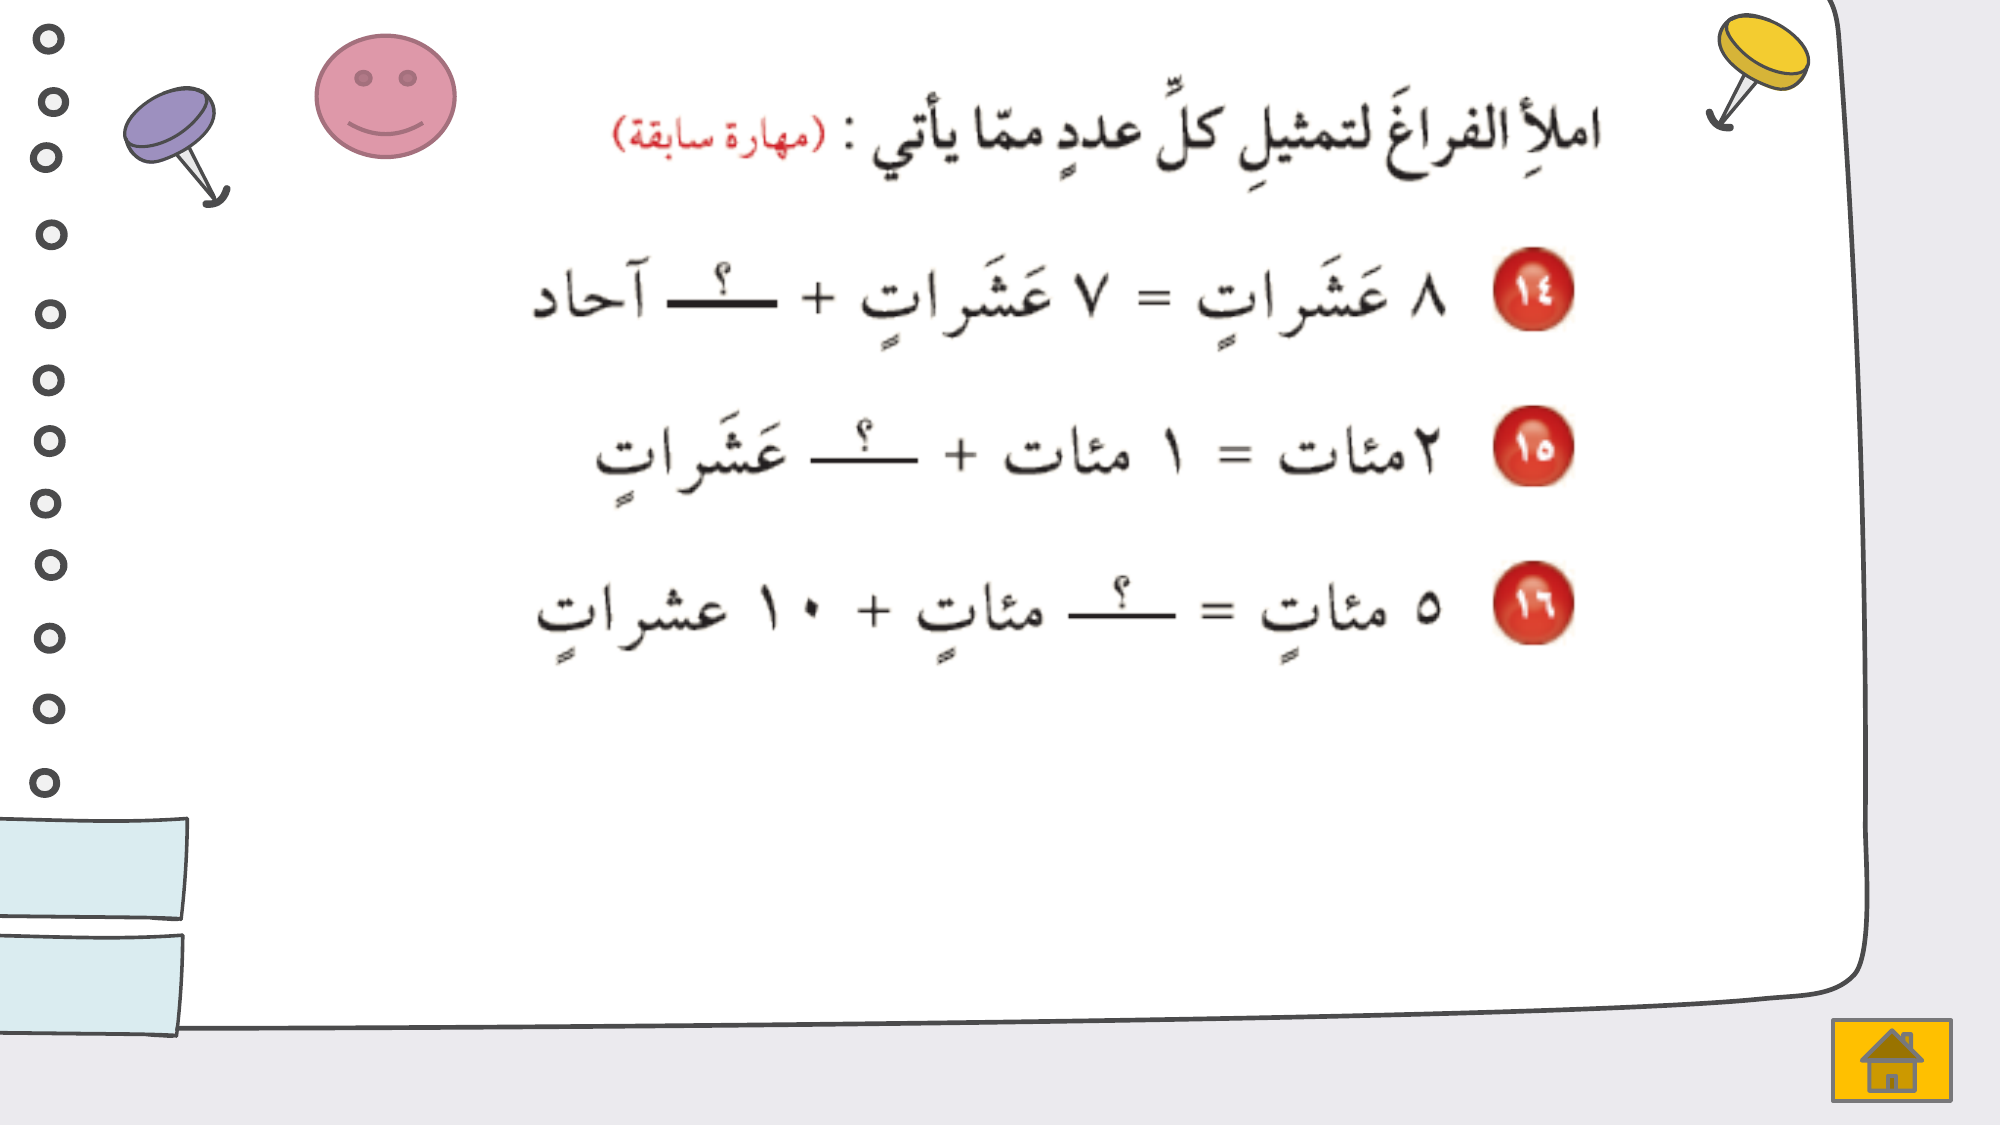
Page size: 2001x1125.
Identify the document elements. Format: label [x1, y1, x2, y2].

picture [354, 56, 1646, 705]
text_box [314, 33, 440, 151]
text_box [1831, 1018, 1953, 1103]
